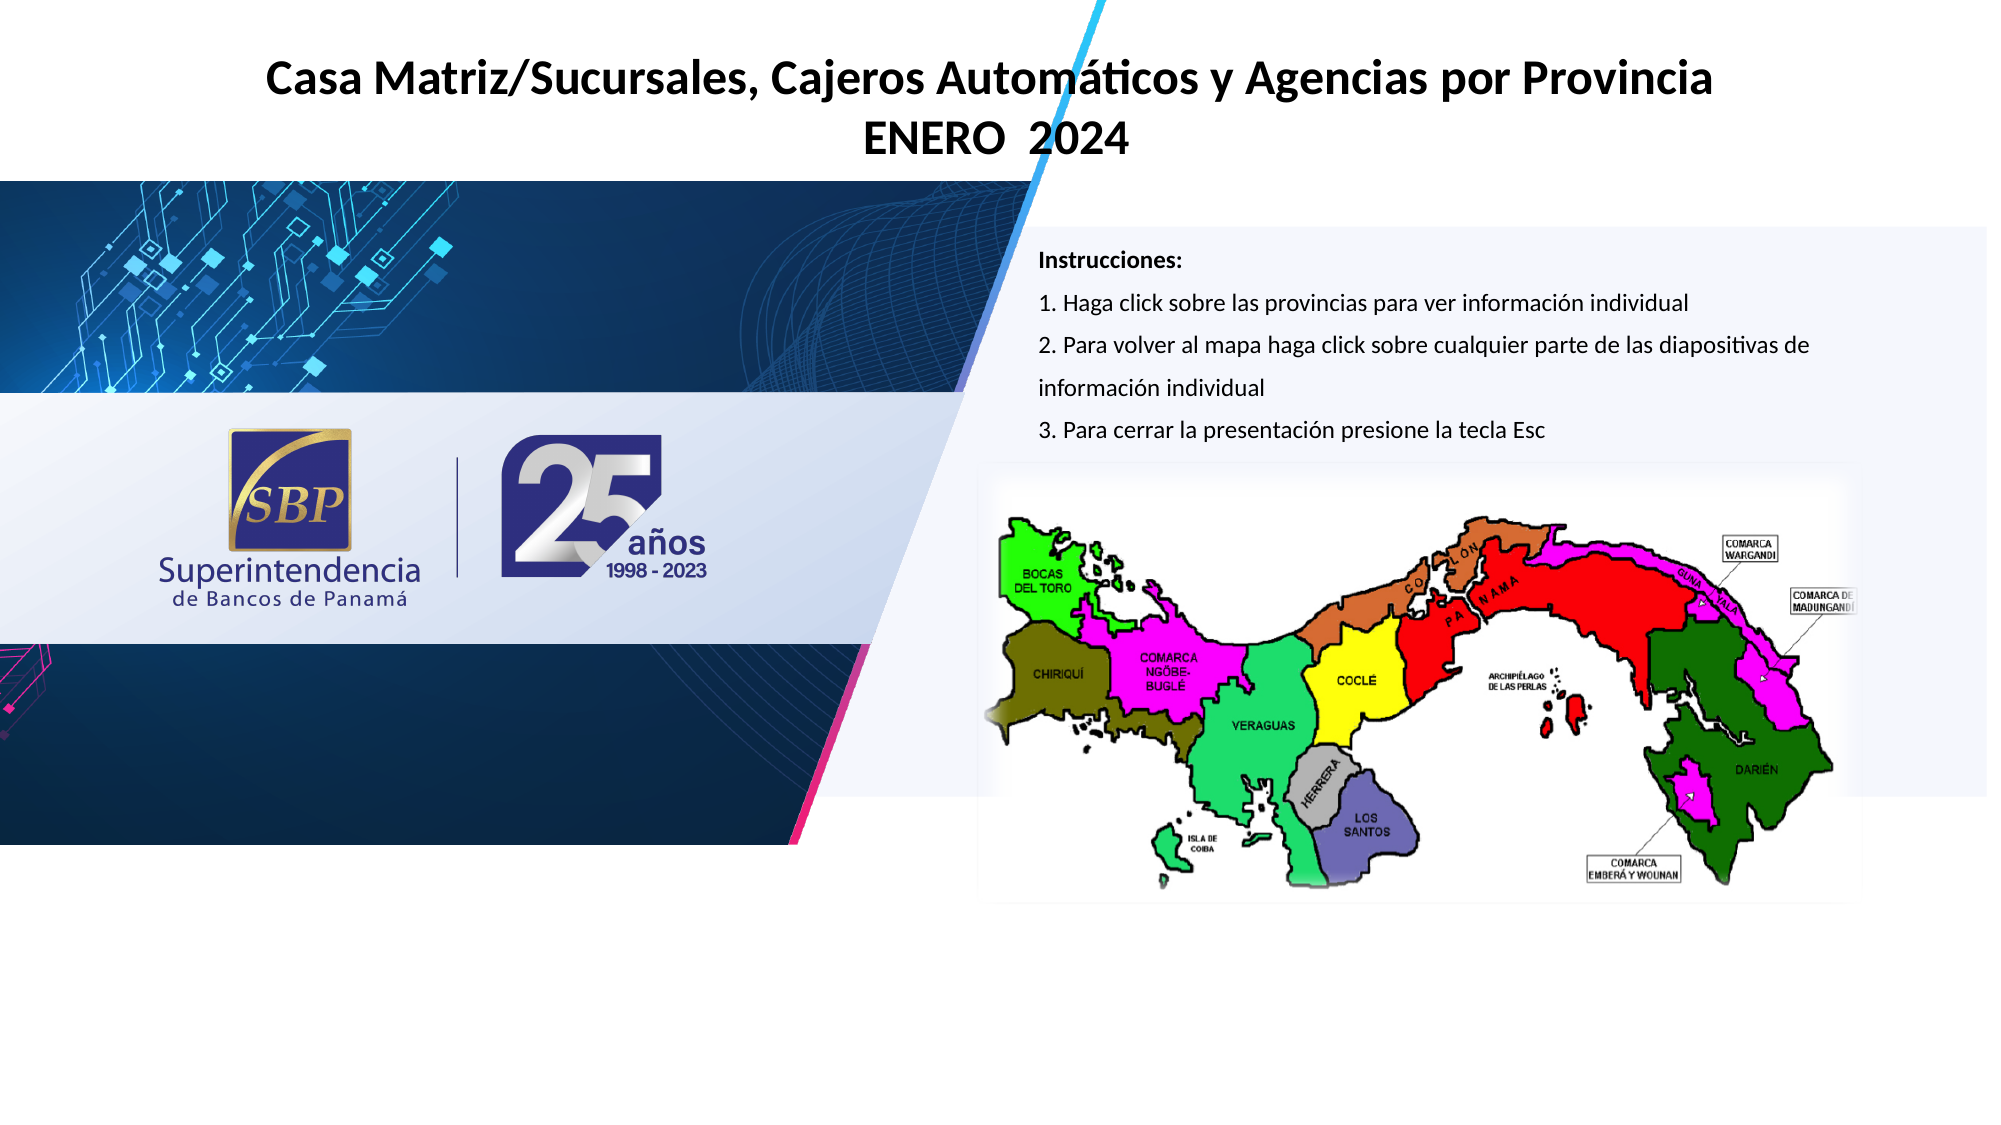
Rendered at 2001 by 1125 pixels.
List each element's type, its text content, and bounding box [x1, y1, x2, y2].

picture [136, 417, 724, 619]
picture [0, 172, 1863, 905]
text_box Instrucciones: 1. Haga click sobre las provincias para ver información individual 2. Para volver al mapa haga click sobre cualquier parte de las diapositivas de información individual 3. Para cerrar la presentación presione la tecla Esc [1023, 236, 1956, 532]
picture [0, 0, 1176, 37]
text_box Casa Matriz/Sucursales, Cajeros Automáticos y Agencias por Provincia ENERO 2024 [0, 37, 1994, 172]
